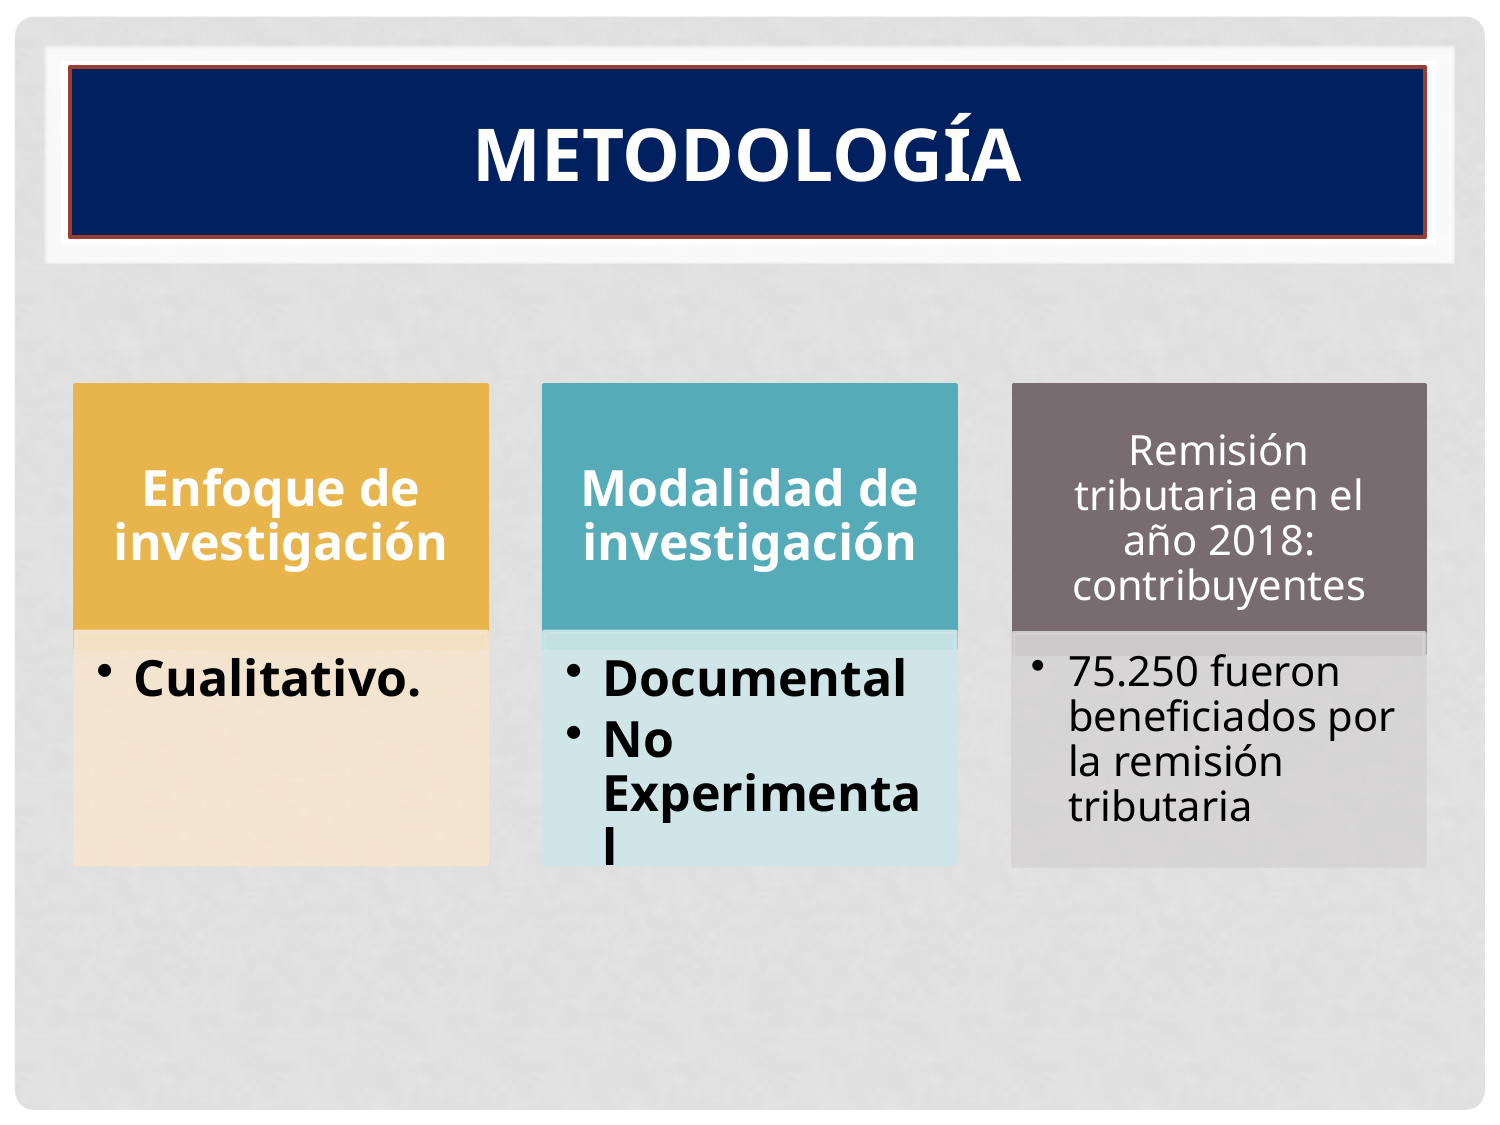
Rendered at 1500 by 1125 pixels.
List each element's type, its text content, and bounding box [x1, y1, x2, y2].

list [74, 287, 1426, 1006]
title METODOLOGÍA [68, 65, 1427, 239]
